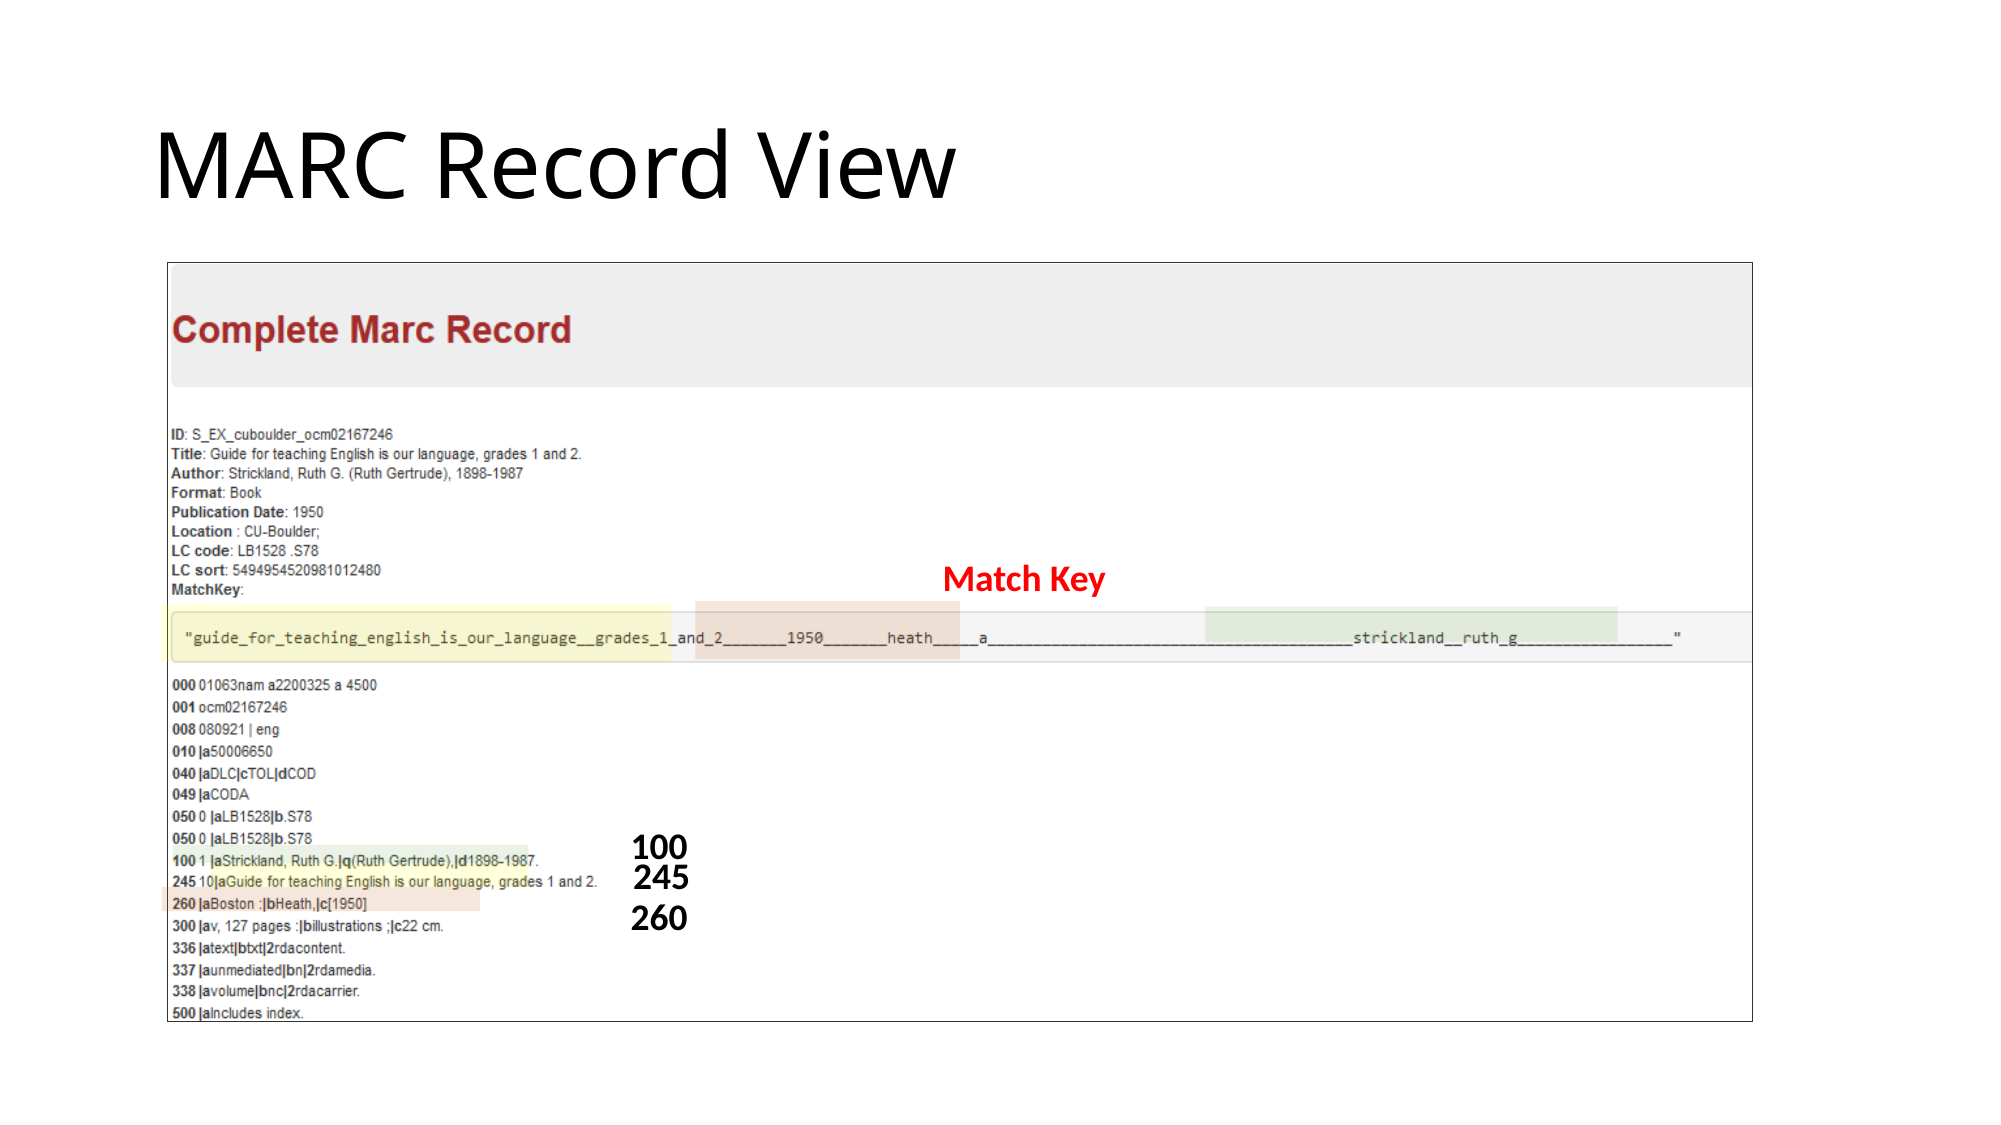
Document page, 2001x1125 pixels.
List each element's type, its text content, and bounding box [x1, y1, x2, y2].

text_box [161, 604, 167, 663]
title MARC Record View [137, 59, 1863, 278]
text_box [161, 887, 167, 912]
picture [167, 262, 1753, 1022]
